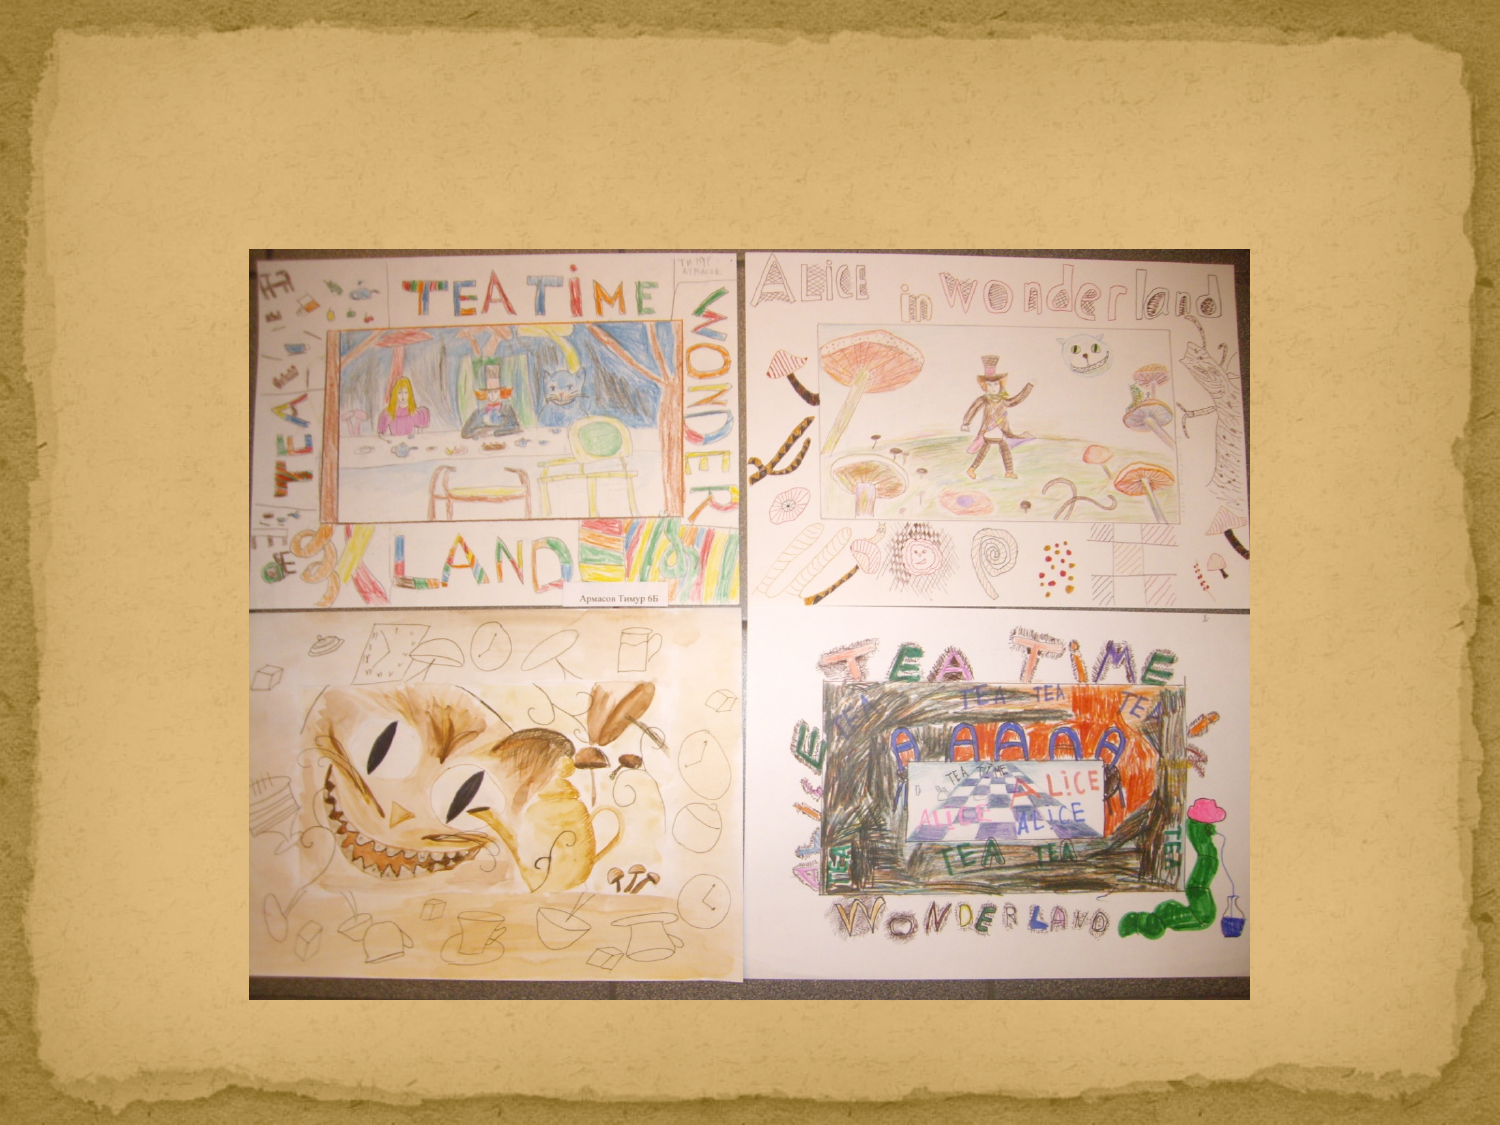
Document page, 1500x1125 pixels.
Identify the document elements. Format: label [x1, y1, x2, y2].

list [251, 251, 1250, 998]
